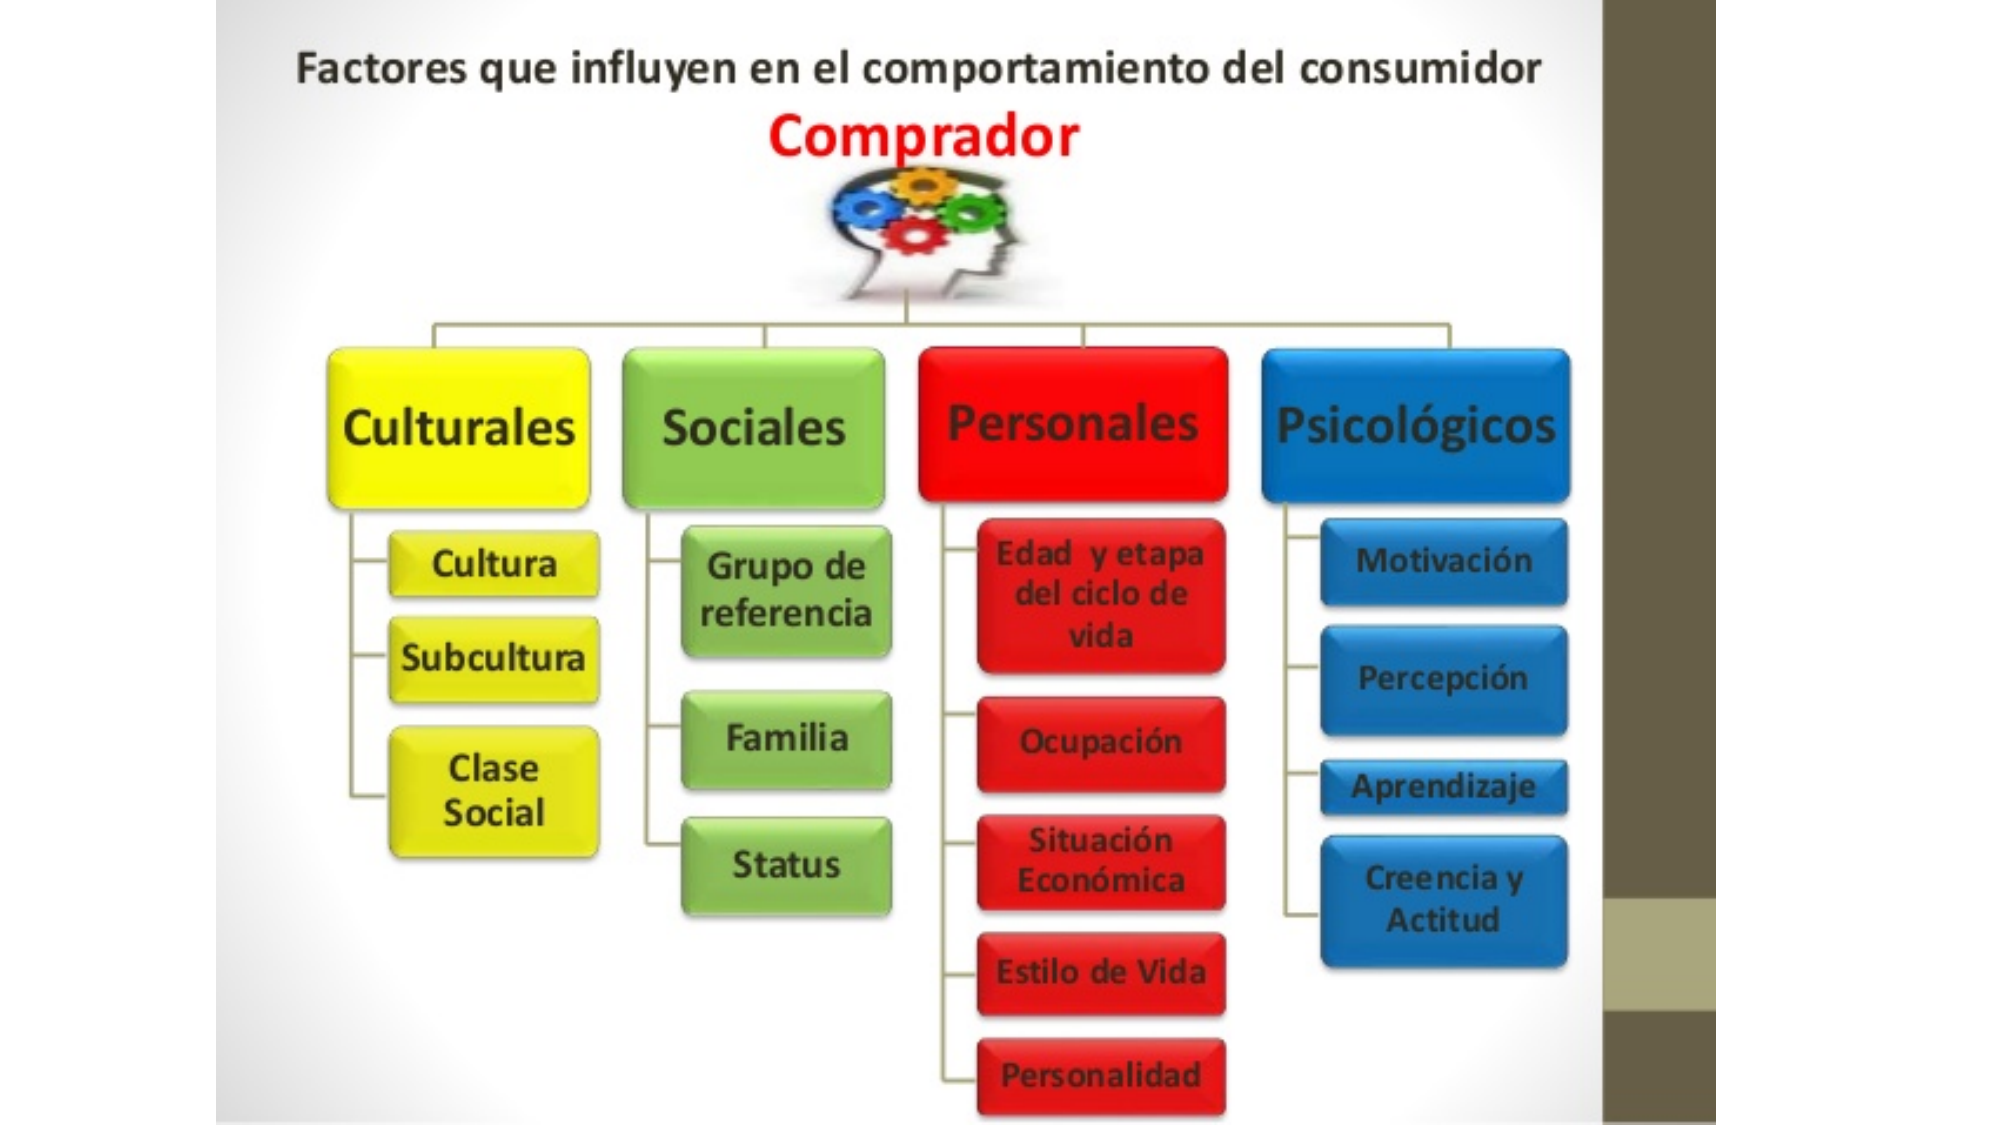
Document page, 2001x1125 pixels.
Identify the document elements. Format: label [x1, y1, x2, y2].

list [216, 0, 1715, 1125]
